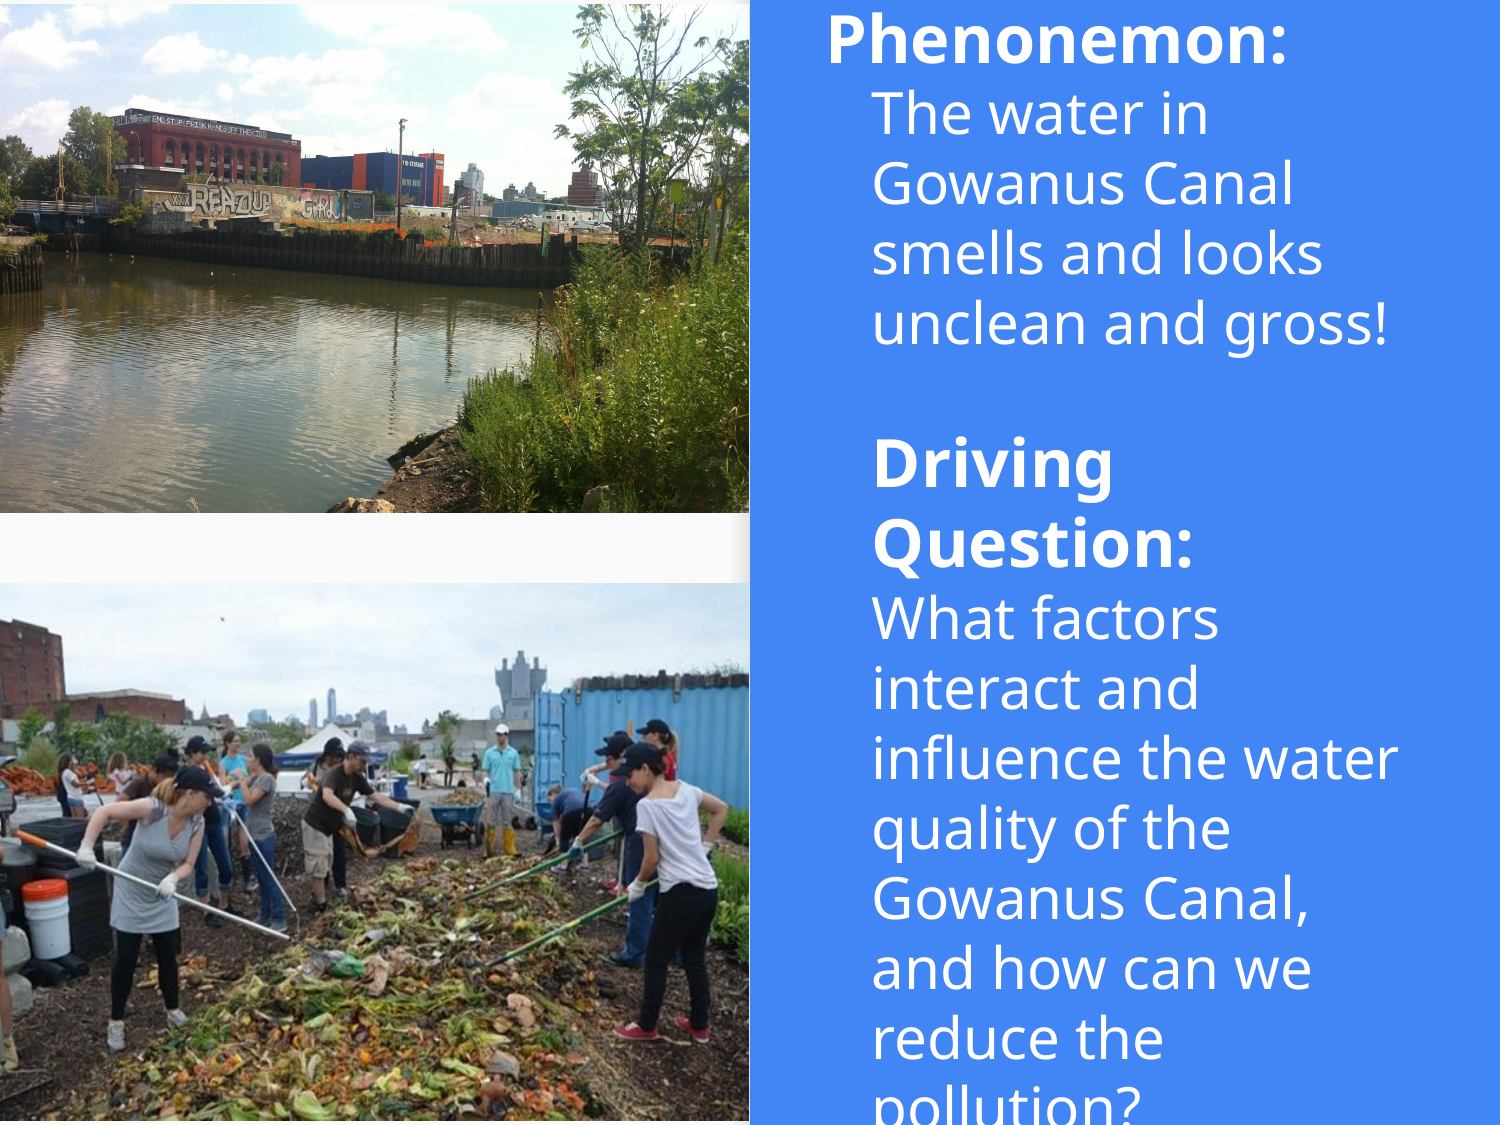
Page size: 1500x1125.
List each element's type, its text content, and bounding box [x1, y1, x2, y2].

picture [0, 3, 749, 513]
picture [0, 582, 749, 1121]
list Phenonemon: The water in Gowanus Canal smells and looks unclean and gross! Driving Question: What factors interact and influence the water quality of the Gowanus Canal, and how can we reduce the pollution? [810, 87, 1440, 1050]
